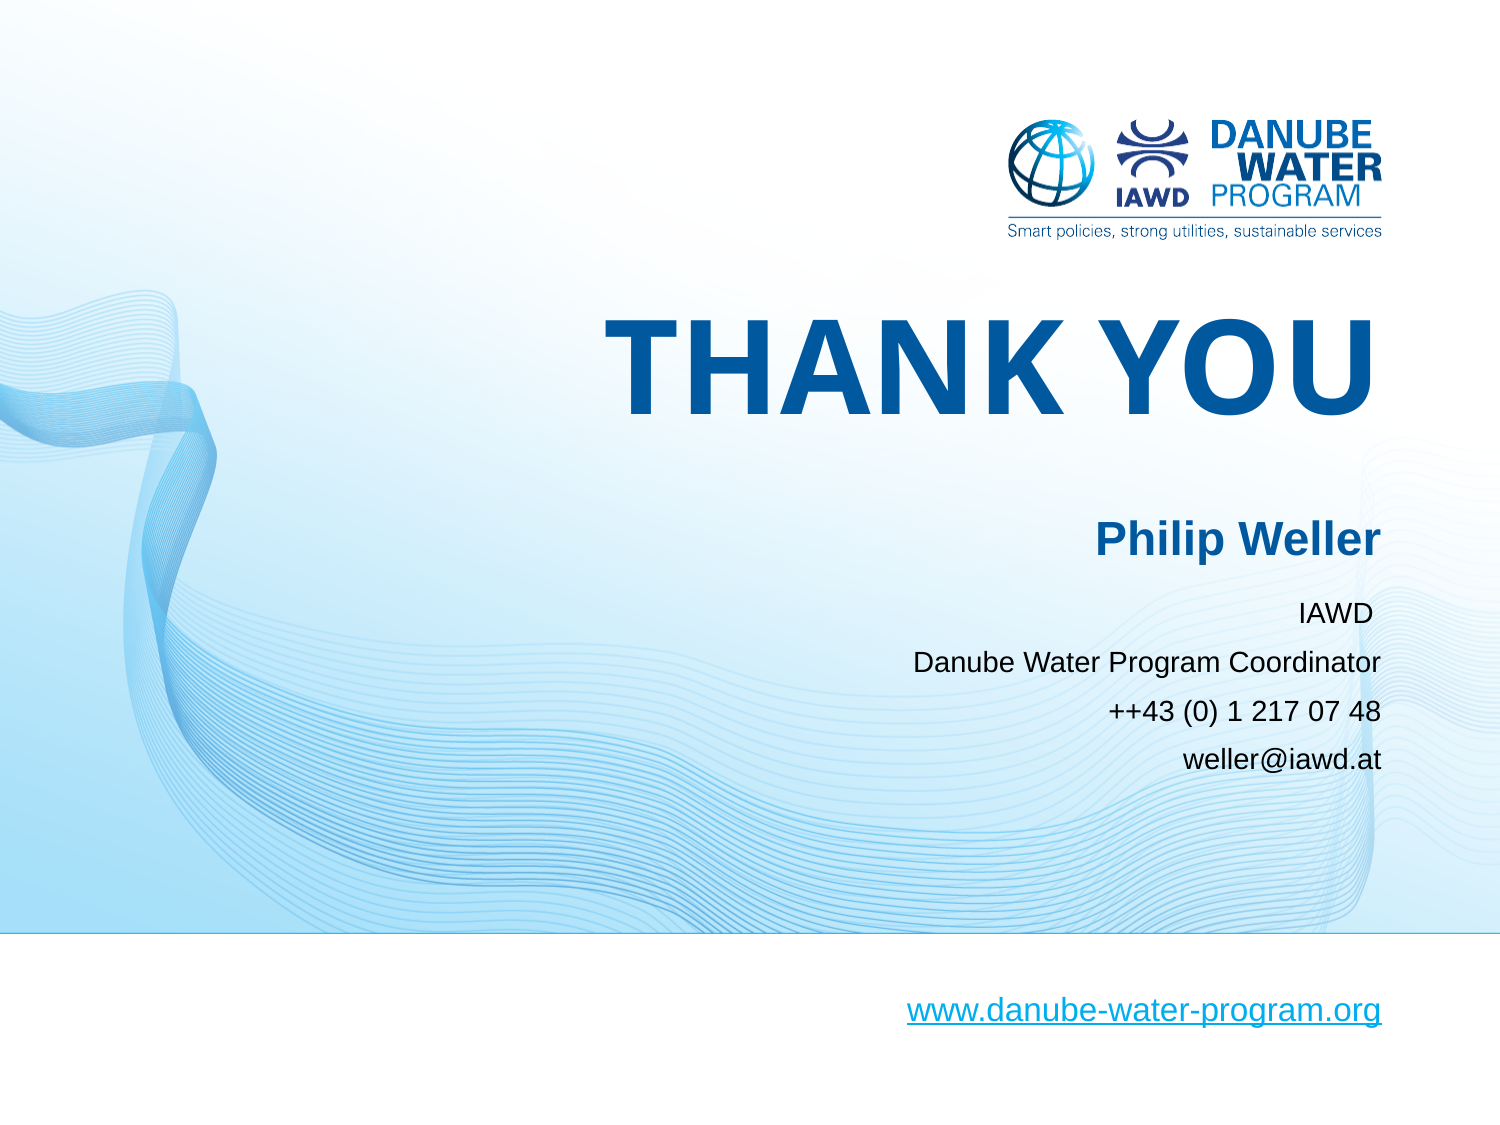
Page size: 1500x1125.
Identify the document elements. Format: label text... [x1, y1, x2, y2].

title Philip Weller IAWD Danube Water Program Coordinator ++43 (0) 1 217 07 48 weller@iawd.at [59, 503, 1382, 835]
subtitle www.danube-water-program.org [59, 987, 1382, 1047]
list Thank you [58, 326, 1383, 480]
picture [0, 0, 1500, 1125]
